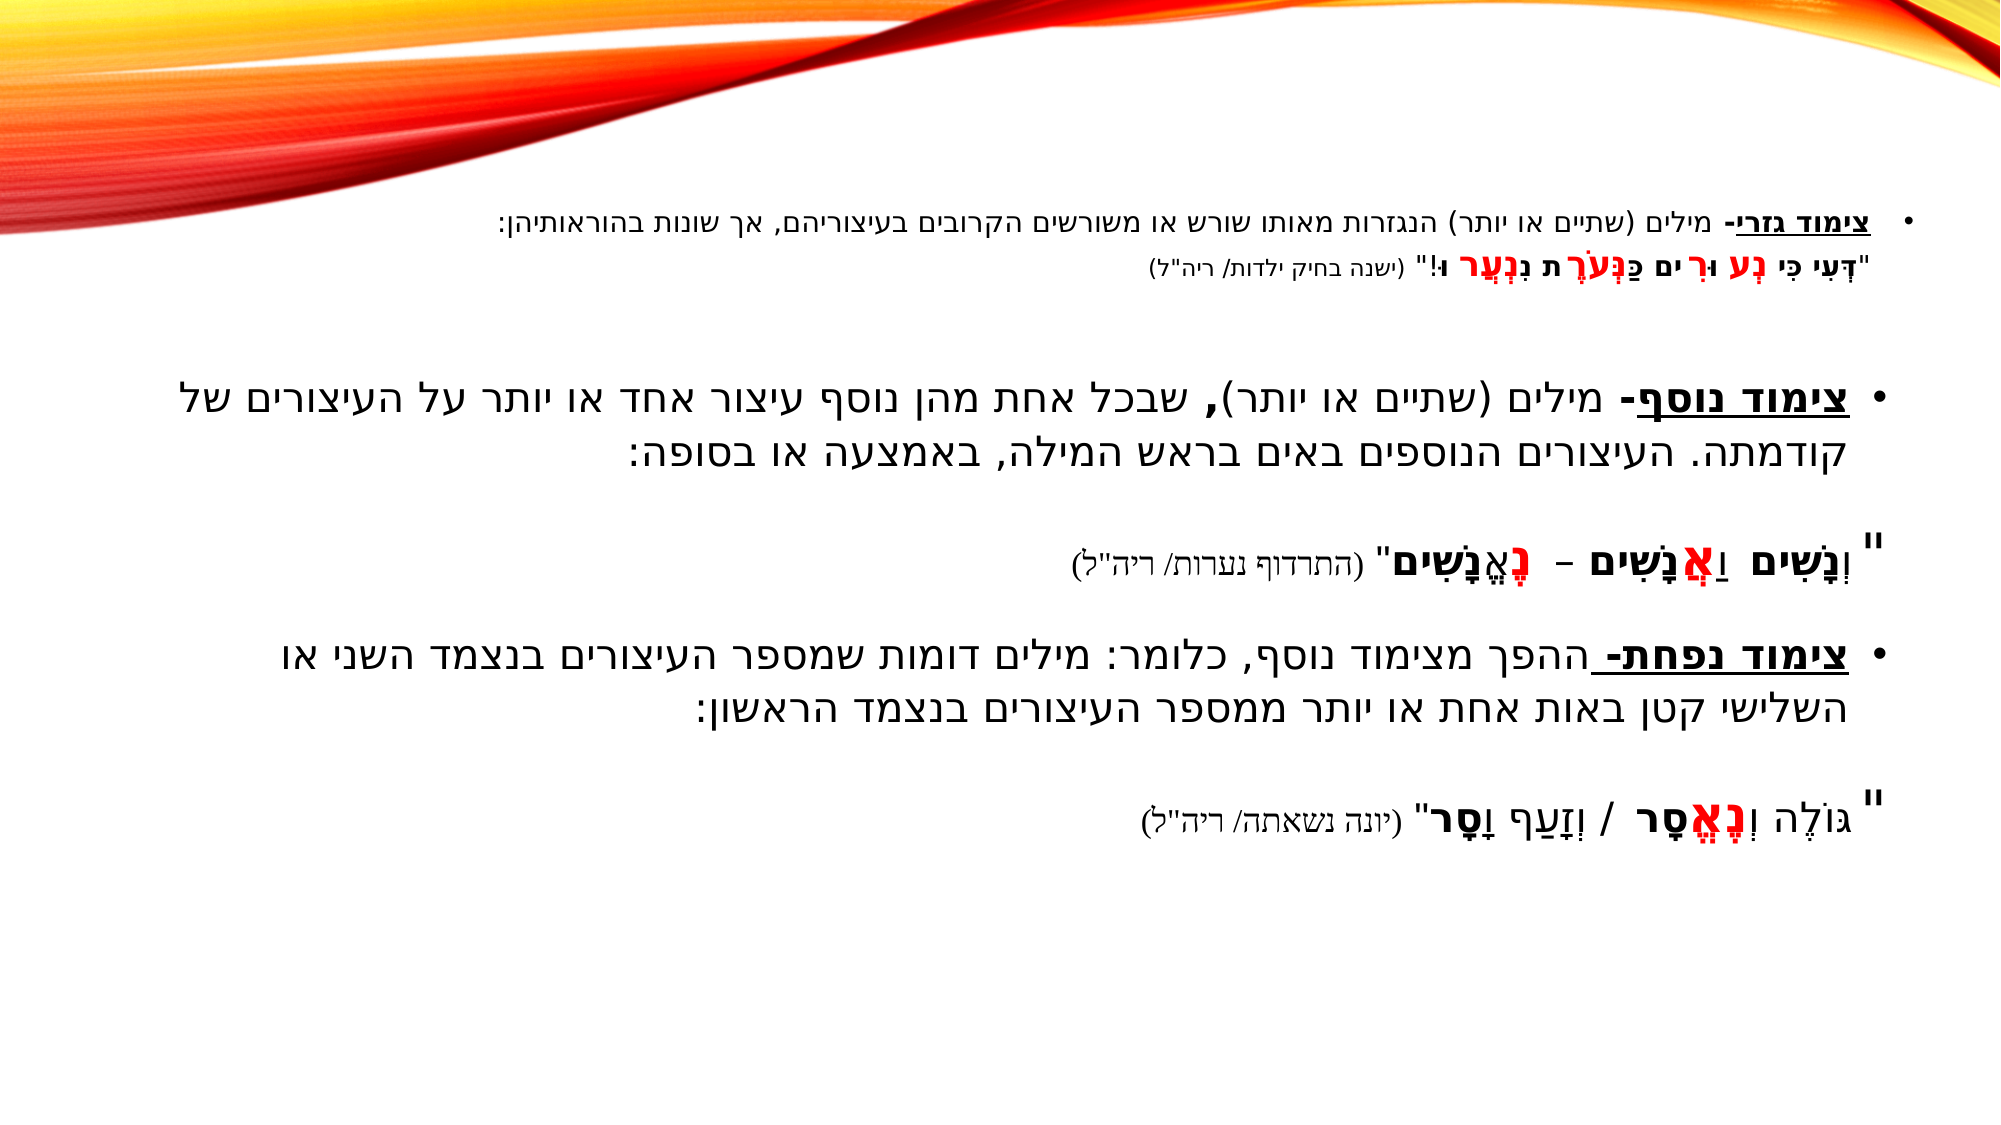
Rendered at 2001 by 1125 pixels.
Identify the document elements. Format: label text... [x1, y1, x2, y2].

list צימוד נוסף- מילים (שתיים או יותר), שבכל אחת מהן נוסף עיצור אחד או יותר על העיצורים של קודמתה. העיצורים הנוספים באים בראש המילה, באמצעה או בסופה: "וְנָשִׁים וַאֲנָשִׁים – נֶאֱנָשִׁים" (התרדוף נערות/ ריה"ל) צימוד נפחת- ההפך מצימוד נוסף, כלומר: מילים דומות שמספר העיצורים בנצמד השני או השלישי קטן באות אחת או יותר ממספר העיצורים בנצמד הראשון: "גּוֹלֶה וְנֶאֱסָר / וְזָעַף וָסָר" (יונה נשאתה/ ריה"ל) [127, 360, 1903, 1021]
picture [0, 0, 2000, 237]
title צימוד גזרי- מילים (שתיים או יותר) הנגזרות מאותו שורש או משורשים הקרובים בעיצוריהם, אך שונות בהוראותיהן: "דְּעִי כִּי נְעוּרִים כַּנְּעֹרֶת נִנְעֲרוּ!" (ישנה בחיק ילדות/ ריה"ל) [474, 174, 1925, 360]
